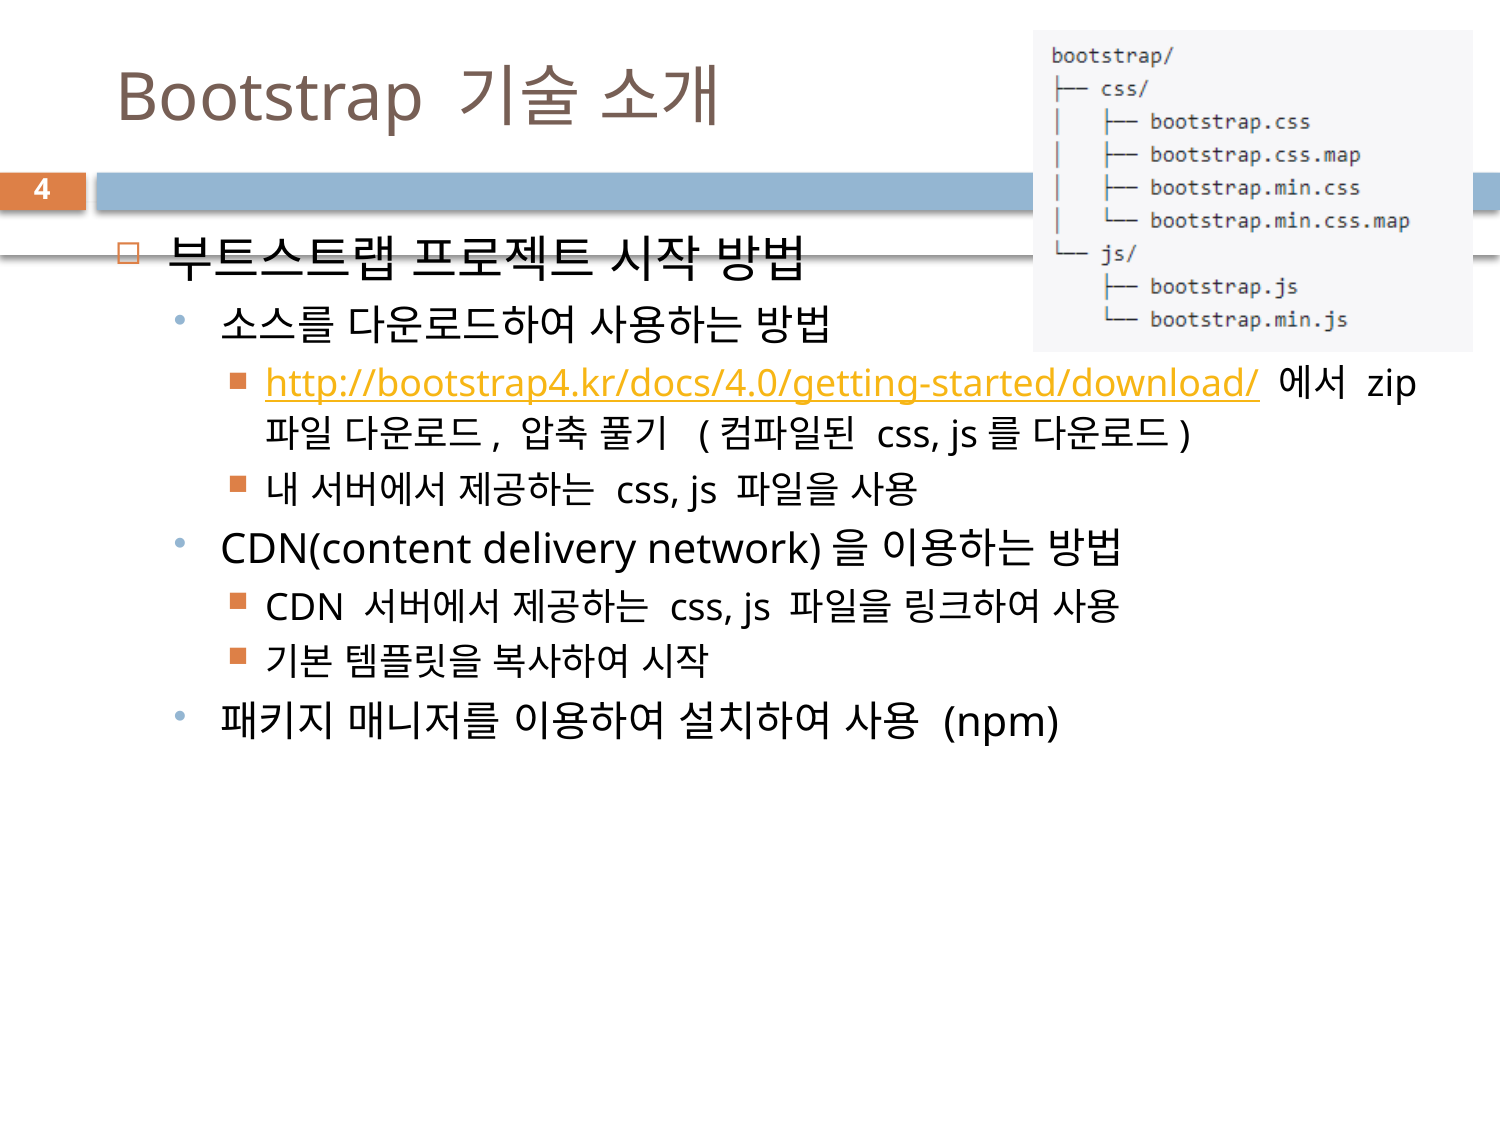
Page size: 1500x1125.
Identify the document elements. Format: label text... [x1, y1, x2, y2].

slide_number 4 [0, 170, 87, 211]
list 부트스트랩 프로젝트 시작 방법 소스를 다운로드하여 사용하는 방법 http://bootstrap4.kr/docs/4.0/getting-started/download/ 에서 zip파일 다운로드, 압축 풀기 (컴파일된 css, js를 다운로드) 내 서버에서 제공하는 css, js 파일을 사용 CDN(content delivery network)을 이용하는 방법 CDN 서버에서 제공하는 css, js 파일을 링크하여 사용 기본 템플릿을 복사하여 시작 패키지 매니저를 이용하여 설치하여 사용 (npm) [100, 219, 1438, 1047]
picture [1033, 30, 1473, 352]
title Bootstrap 기술 소개 [100, 37, 1028, 149]
